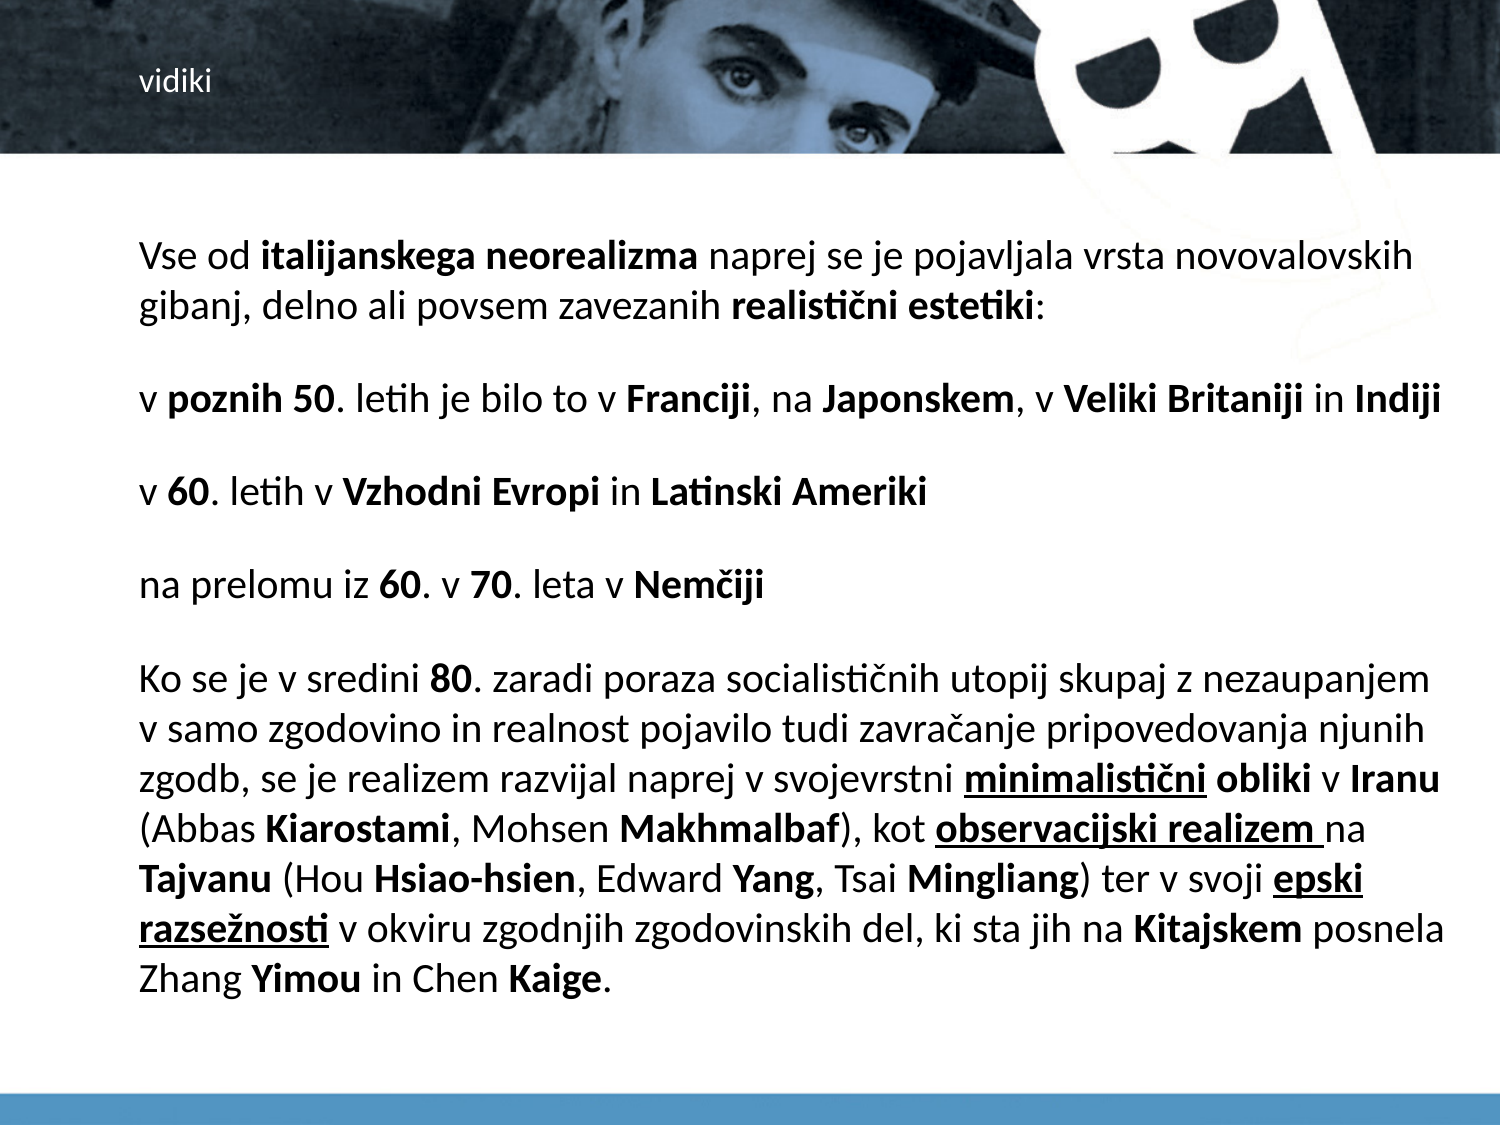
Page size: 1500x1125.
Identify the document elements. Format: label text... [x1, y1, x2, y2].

picture [0, 0, 1500, 1125]
title vidiki [123, 0, 1412, 149]
list Vse od italijanskega neorealizma naprej se je pojavljala vrsta novovalovskih gibanj, delno ali povsem zavezanih realistični estetiki: v poznih 50. letih je bilo to v Franciji, na Japonskem, v Veliki Britaniji in Indiji v 60. letih v Vzhodni Evropi in Latinski Ameriki na prelomu iz 60. v 70. leta v Nemčiji Ko se je v sredini 80. zaradi poraza socialističnih utopij skupaj z nezaupanjem v samo zgodovino in realnost pojavilo tudi zavračanje pripovedovanja njunih zgodb, se je realizem razvijal naprej v svojevrstni minimalistični obliki v Iranu (Abbas Kiarostami, Mohsen Makhmalbaf), kot observacijski realizem na Tajvanu (Hou Hsiao-hsien, Edward Yang, Tsai Mingliang) ter v svoji epski razsežnosti v okviru zgodnjih zgodovinskih del, ki sta jih na Kitajskem posnela Zhang Yimou in Chen Kaige. [123, 219, 1471, 953]
